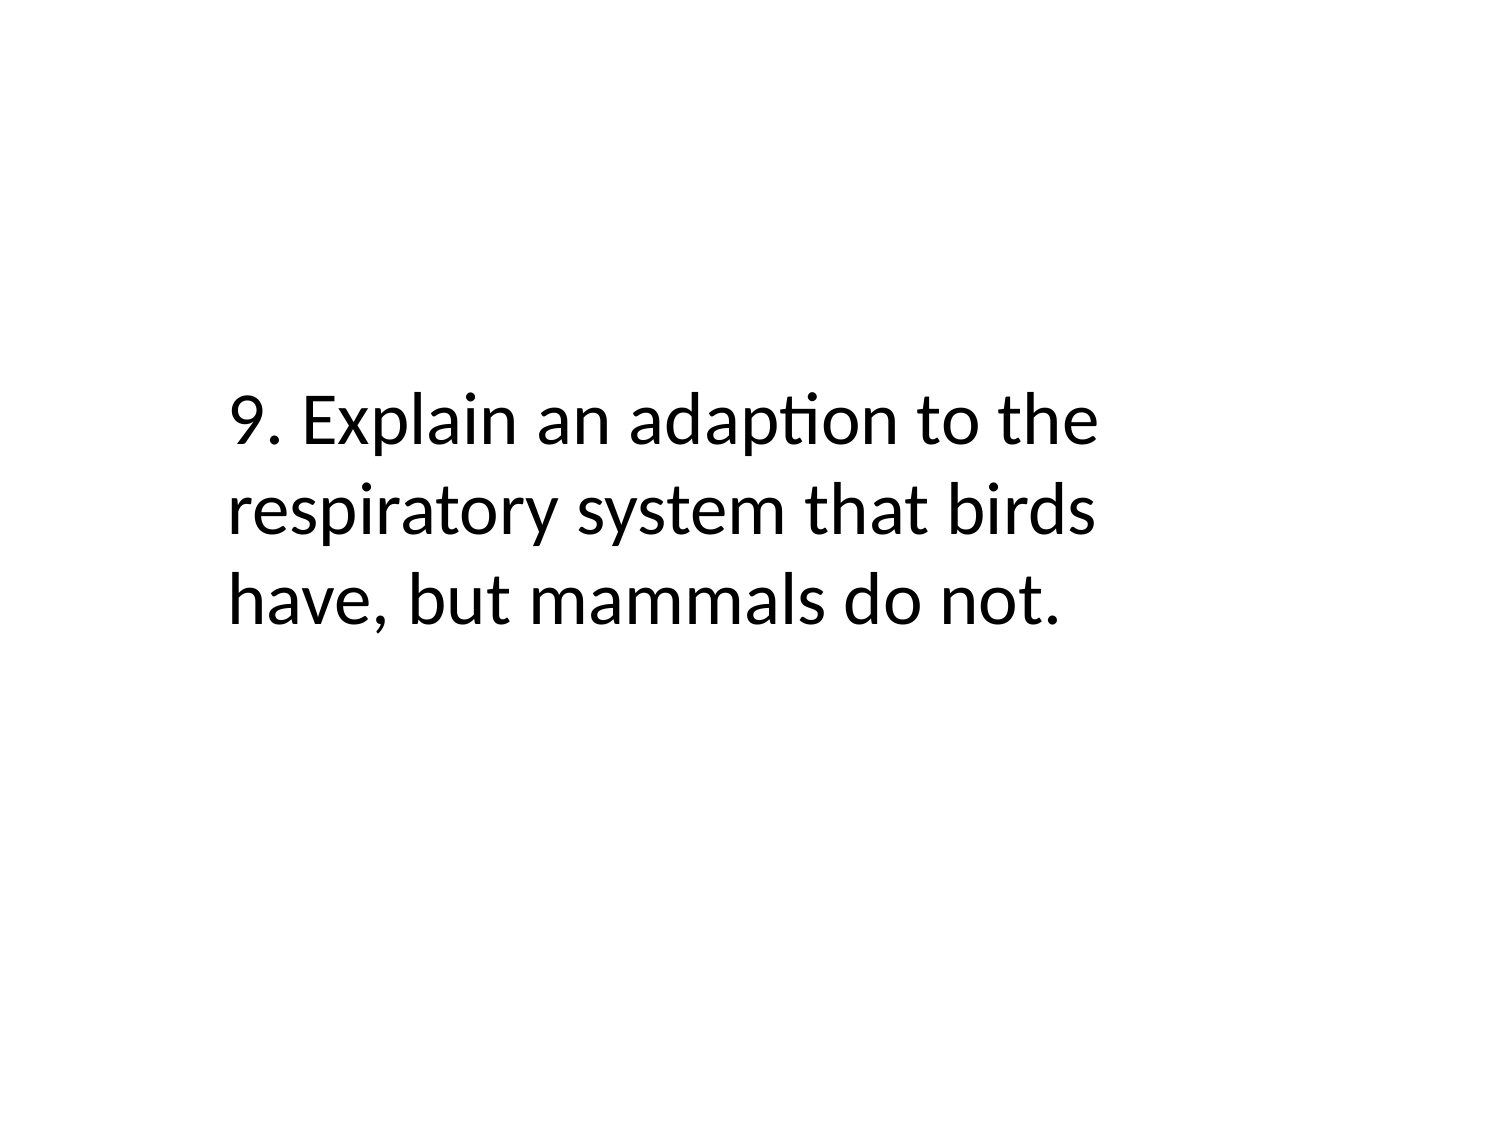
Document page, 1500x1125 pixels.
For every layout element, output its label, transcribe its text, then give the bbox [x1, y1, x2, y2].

text_box 9. Explain an adaption to the respiratory system that birds have, but mammals do not. [212, 362, 1163, 648]
